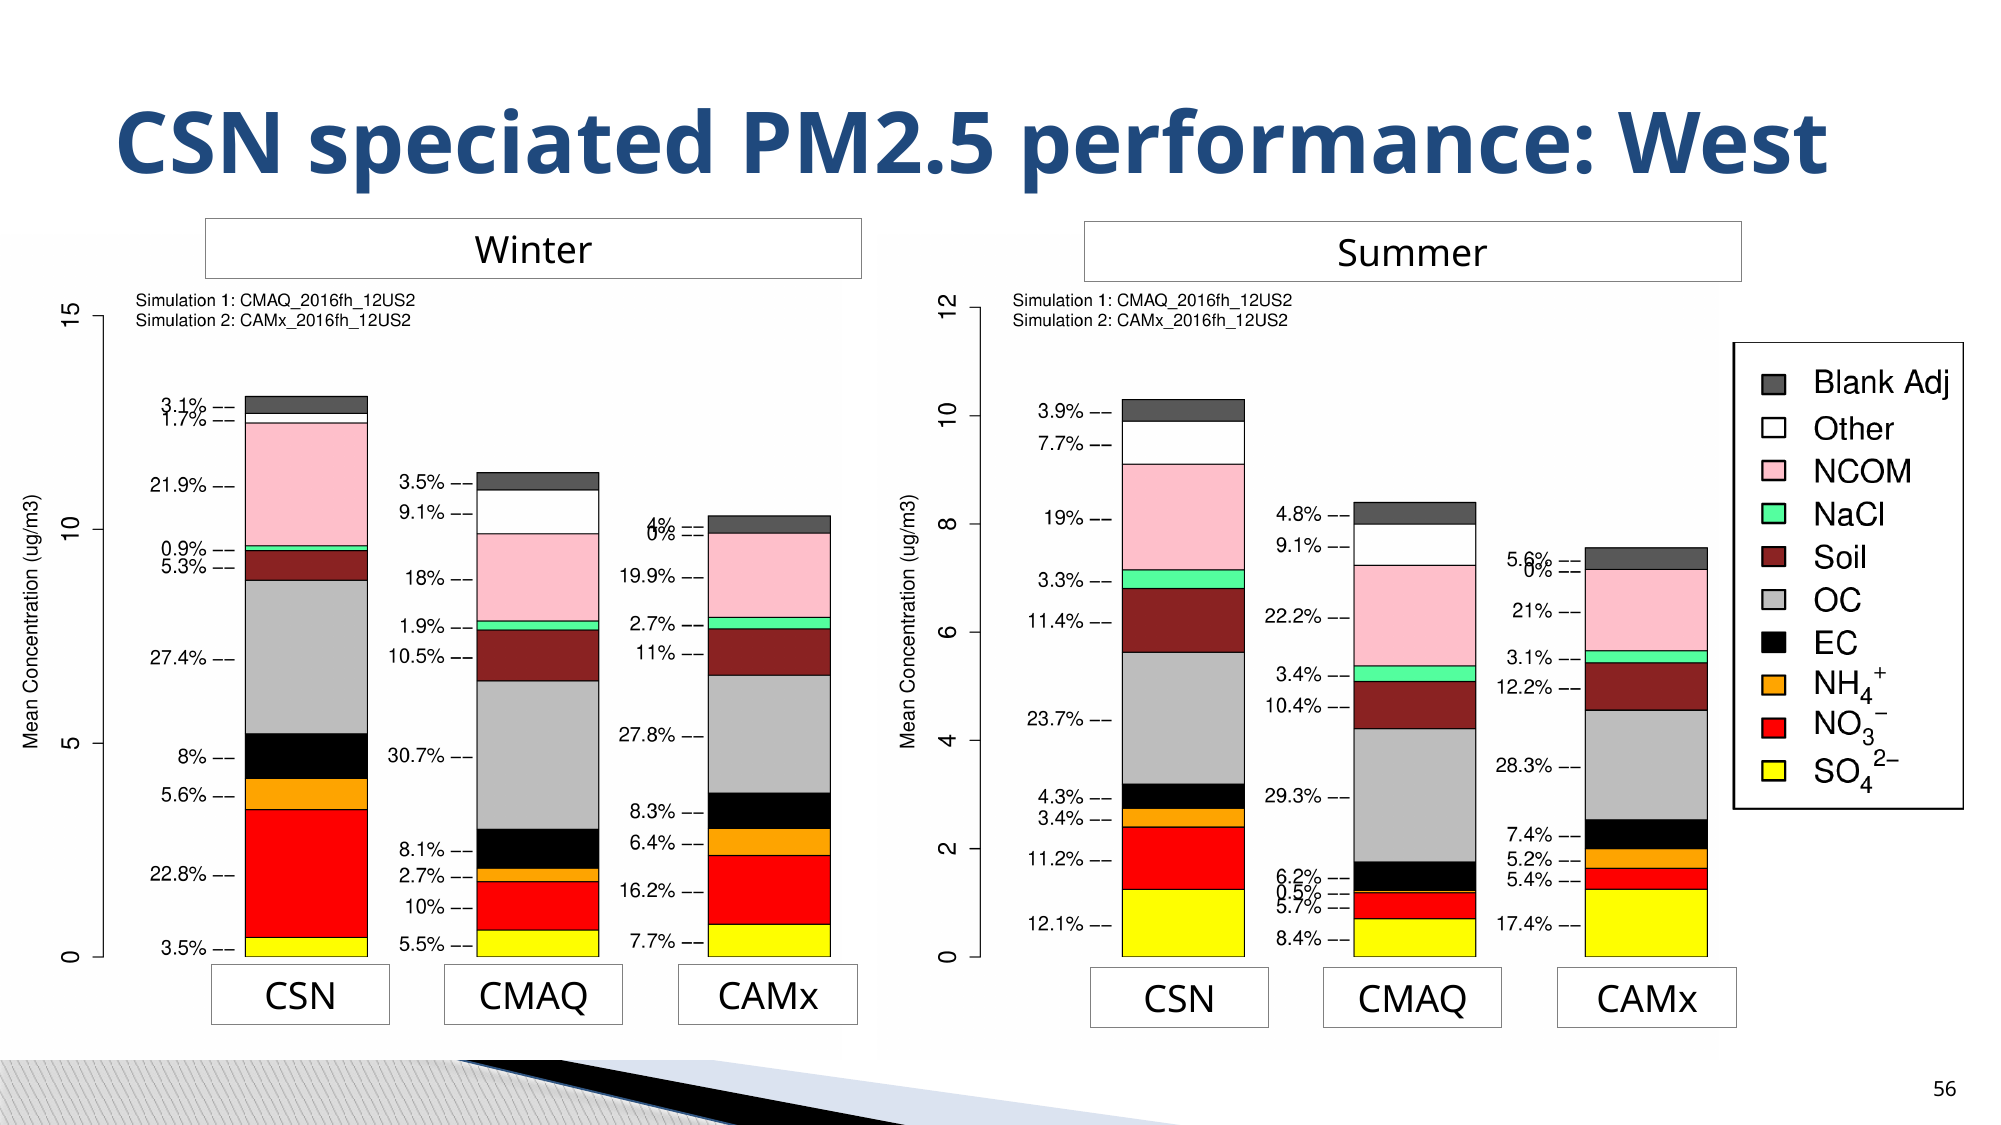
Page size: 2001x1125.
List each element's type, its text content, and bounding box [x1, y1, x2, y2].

text_box CAMx [1724, 967, 1737, 1028]
text_box CAMx [847, 964, 858, 1025]
picture [877, 233, 1720, 1060]
title CSN speciated PM2.5 performance: West [99, 45, 1900, 233]
picture [0, 233, 842, 1060]
slide_number 56 [1891, 1051, 1972, 1112]
text_box Summer [1084, 221, 1742, 282]
picture [1723, 312, 2001, 824]
text_box Winter [205, 218, 862, 279]
